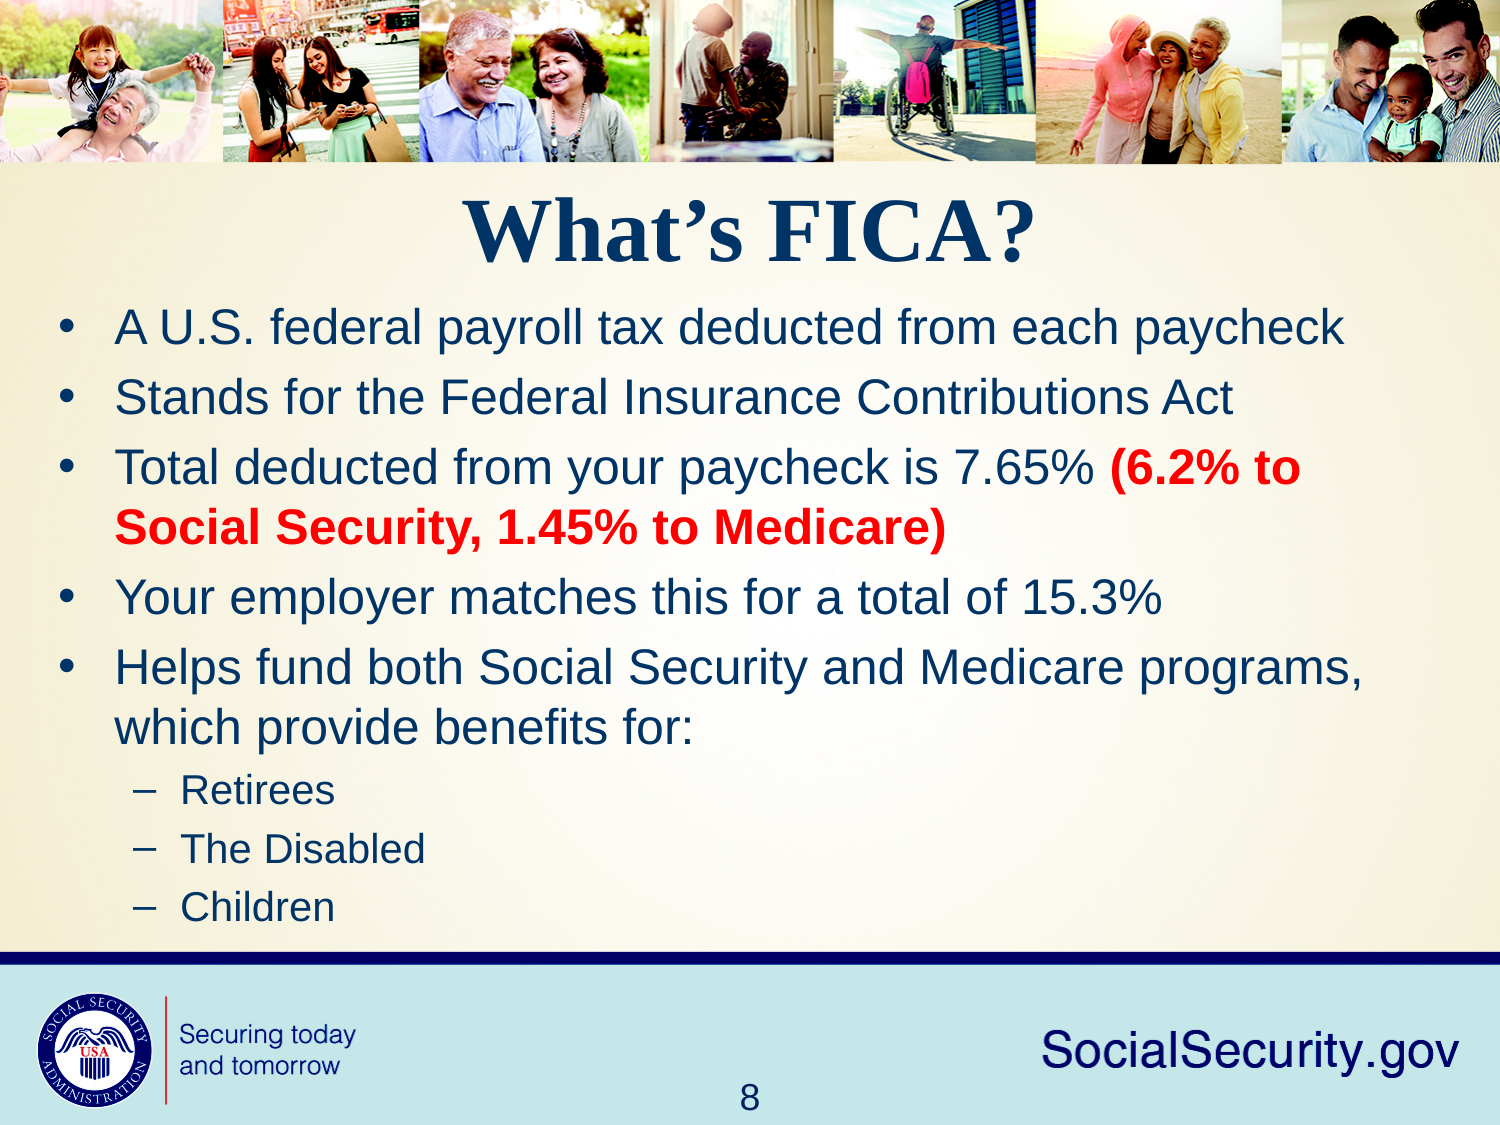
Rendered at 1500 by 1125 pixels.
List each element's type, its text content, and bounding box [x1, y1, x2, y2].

text_box What’s FICA? [43, 162, 1457, 288]
picture [0, 0, 1500, 1125]
text_box A U.S. federal payroll tax deducted from each paycheck Stands for the Federal Insurance Contributions Act Total deducted from your paycheck is 7.65% (6.2% to Social Security, 1.45% to Medicare) Your employer matches this for a total of 15.3% Helps fund both Social Security and Medicare programs, which provide benefits for: Retirees The Disabled Children [43, 288, 1456, 905]
slide_number 8 [575, 1065, 925, 1125]
